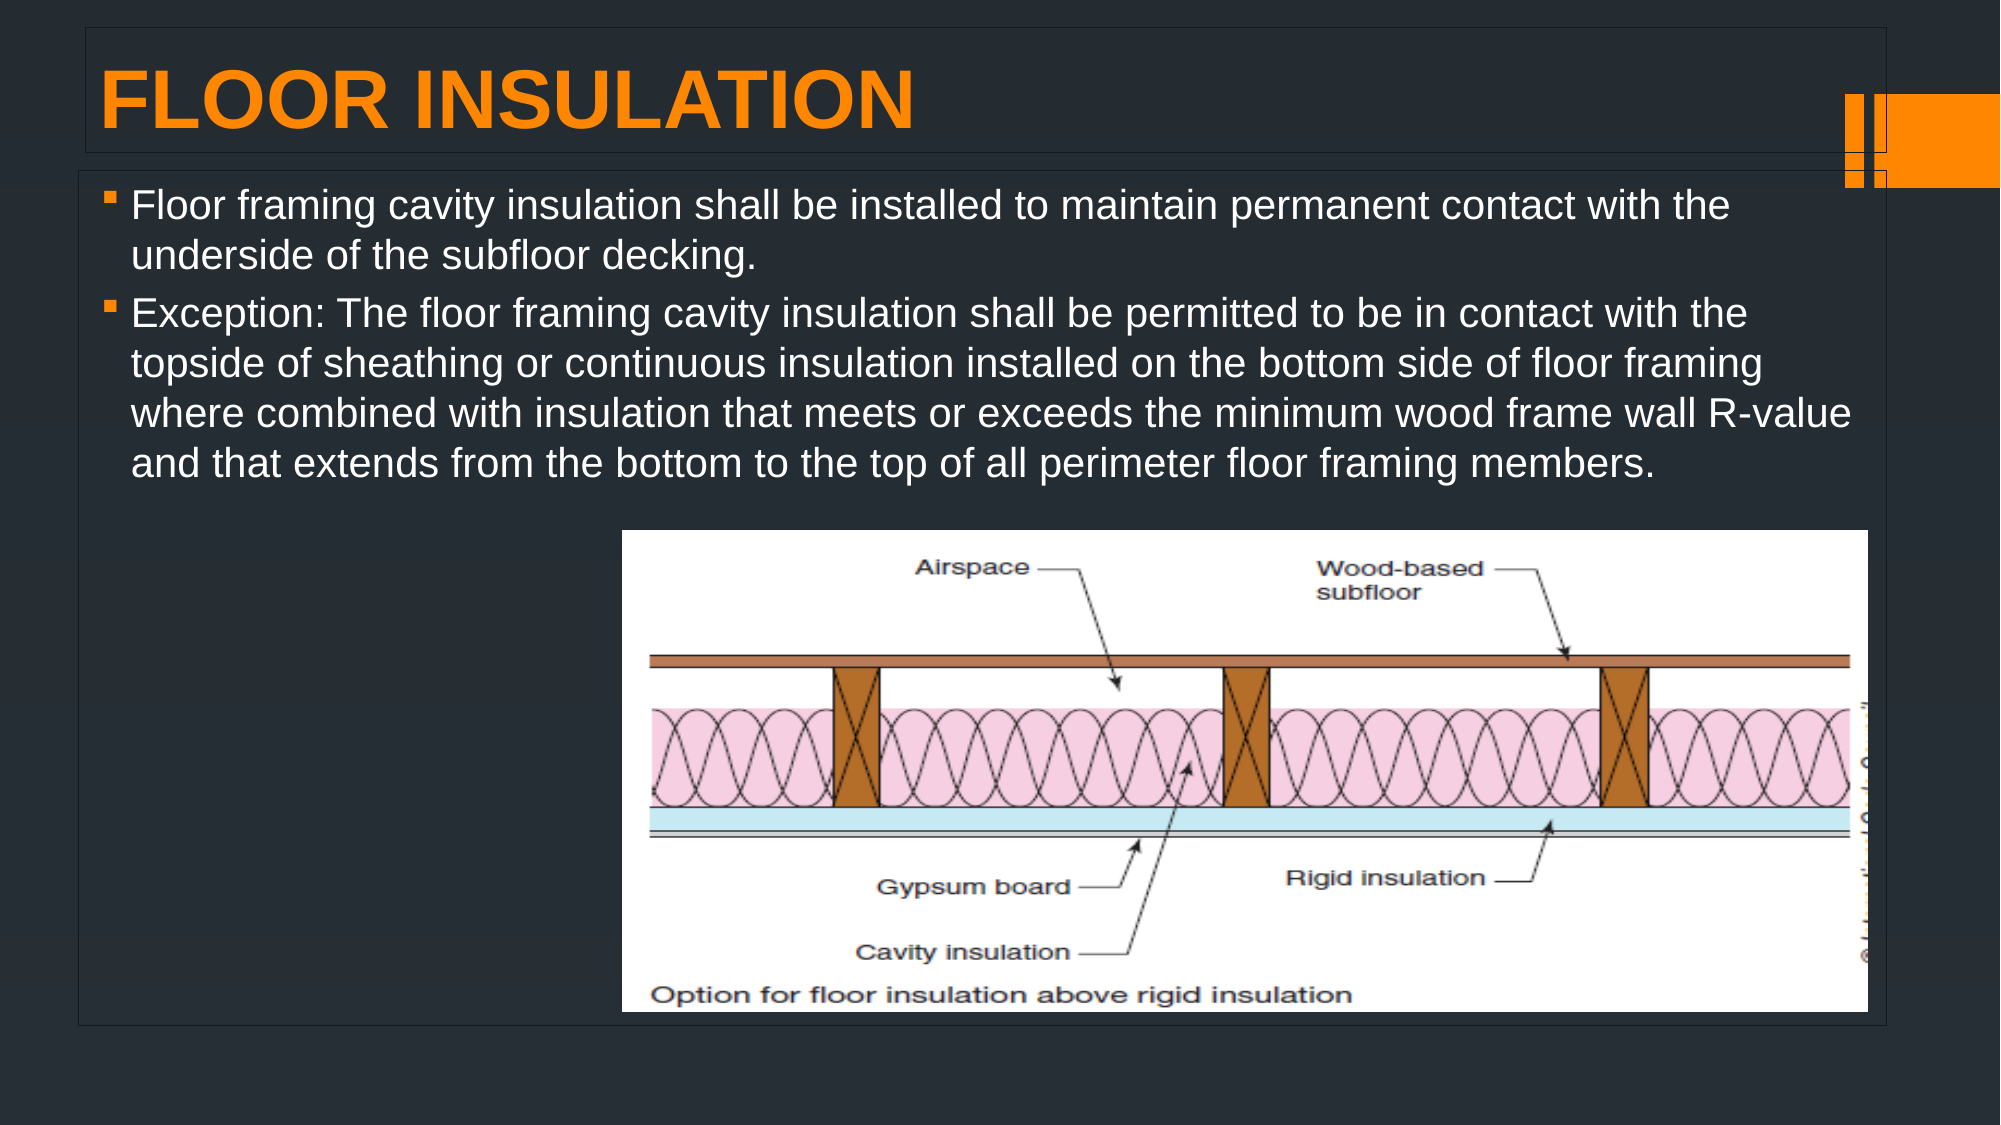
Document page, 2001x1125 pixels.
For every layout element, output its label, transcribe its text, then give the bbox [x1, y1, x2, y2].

picture [621, 530, 1868, 1013]
list Floor framing cavity insulation shall be installed to maintain permanent contact with the underside of the subfloor decking. Exception: The floor framing cavity insulation shall be permitted to be in contact with the topside of sheathing or continuous insulation installed on the bottom side of floor framing where combined with insulation that meets or exceeds the minimum wood frame wall R-value and that extends from the bottom to the top of all perimeter floor framing members. [78, 170, 1887, 1026]
title FLOOR INSULATION [85, 27, 1887, 153]
